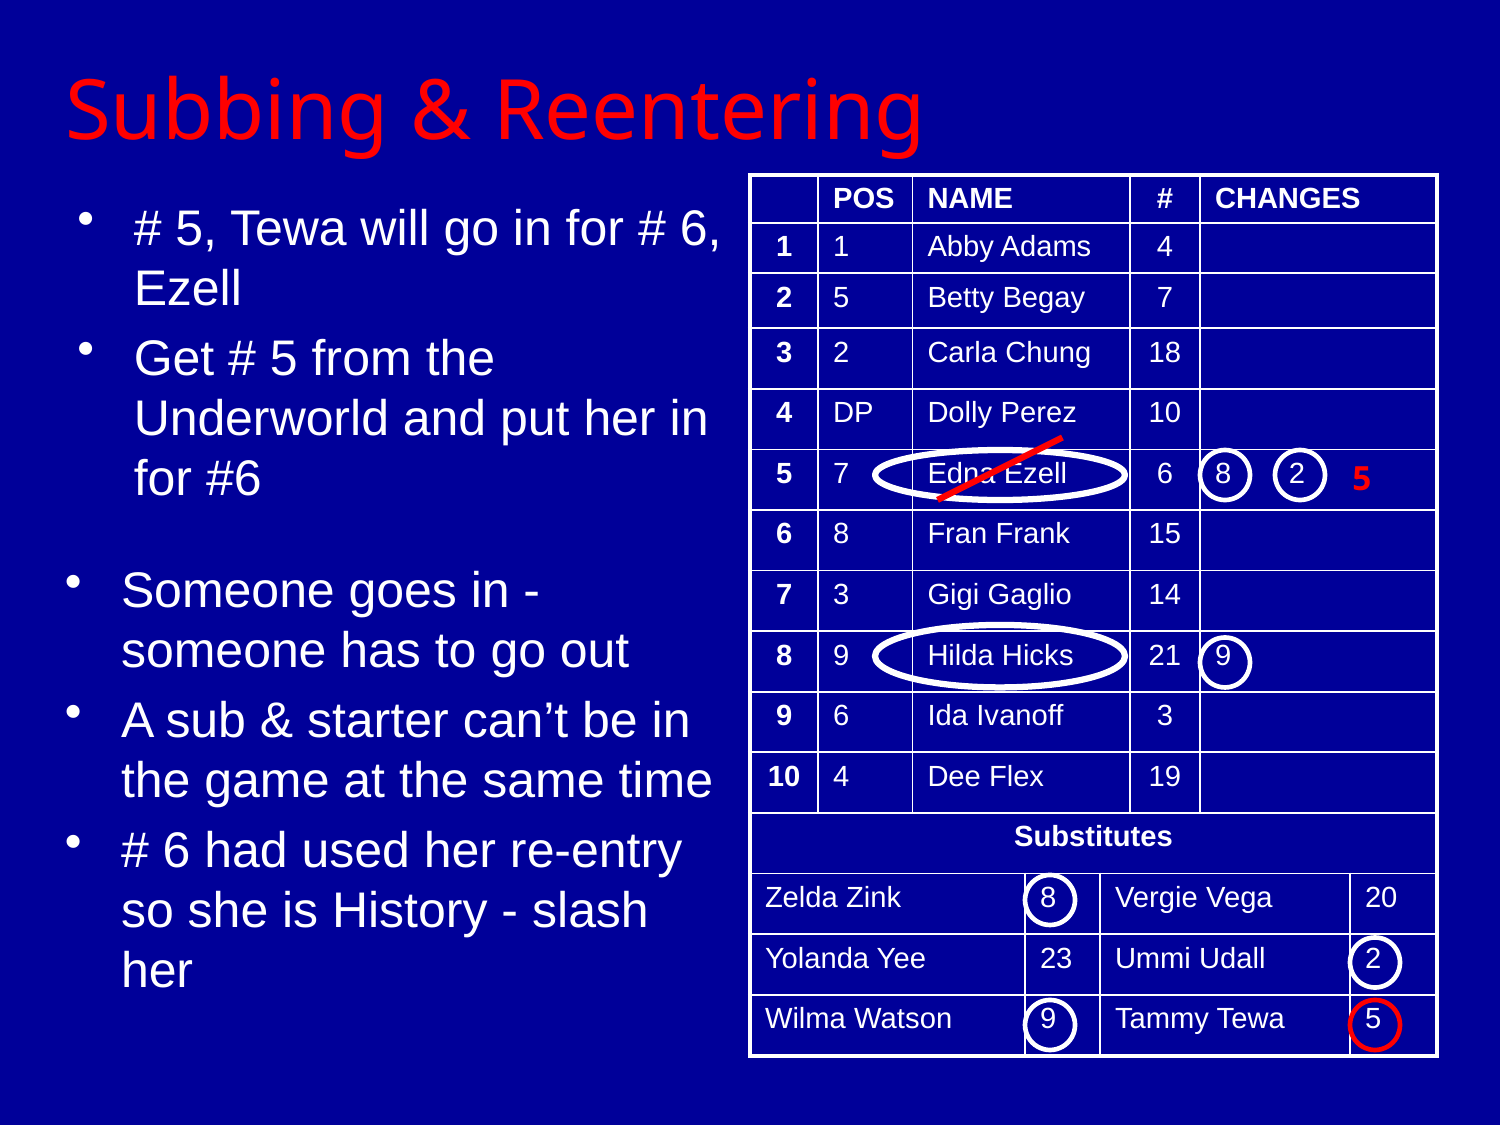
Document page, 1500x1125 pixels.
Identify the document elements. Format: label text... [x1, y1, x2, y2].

table_header POS [819, 177, 912, 222]
table_cell 7 [752, 571, 817, 630]
table_cell 15 [1131, 511, 1199, 570]
table_cell 4 [1131, 224, 1199, 272]
table_cell 4 [763, 390, 817, 449]
table_cell 1 [763, 224, 817, 272]
table_header # [1131, 177, 1199, 222]
table_cell 14 [1131, 571, 1199, 630]
table_cell 5 [1351, 996, 1435, 1054]
table_cell [1201, 329, 1435, 388]
table_cell 6 [1131, 450, 1199, 509]
table_cell 3 [1131, 693, 1199, 751]
table_cell 2 [819, 329, 912, 388]
text_box [1200, 450, 1251, 501]
title Subbing & Reentering [49, 37, 1326, 176]
table_cell 19 [1131, 753, 1199, 812]
table_cell 1 [819, 224, 912, 272]
table_cell 9 [1026, 996, 1099, 1054]
table_cell 10 [1131, 390, 1199, 449]
table_cell Betty Begay [913, 274, 1129, 327]
table_cell 4 [819, 753, 912, 812]
table_cell 23 [1026, 935, 1099, 994]
table_cell 9 [819, 632, 912, 691]
table_cell Edna Ezell [913, 450, 1129, 509]
table_cell 20 [1351, 874, 1435, 933]
table_cell 2 [763, 274, 817, 327]
table_cell 18 [1131, 329, 1199, 388]
table_header [752, 177, 817, 222]
table_cell 6 [752, 511, 817, 570]
text_box [1025, 874, 1076, 925]
table_cell [1201, 274, 1435, 327]
table_cell Ummi Udall [1101, 935, 1349, 994]
table_cell 3 [763, 329, 817, 388]
table_cell 7 [1131, 274, 1199, 327]
table_cell [1201, 693, 1435, 751]
text_box [1275, 450, 1326, 501]
table_cell [1201, 753, 1435, 812]
table_cell Hilda Hicks [913, 632, 1129, 691]
table_cell Ida Ivanoff [913, 693, 1129, 751]
table_cell 3 [819, 571, 912, 630]
table_cell 8 [1026, 874, 1099, 933]
table_cell DP [819, 390, 912, 449]
table_cell [1201, 224, 1435, 272]
table_cell 21 [1131, 632, 1199, 691]
table_cell Carla Chung [913, 329, 1129, 388]
table_cell 7 [819, 450, 912, 509]
table_header CHANGES [1201, 177, 1435, 222]
table_cell Wilma Watson [752, 996, 1024, 1054]
table_cell 6 [819, 693, 912, 751]
table_cell Gigi Gaglio [913, 571, 1129, 630]
table_cell Zelda Zink [752, 874, 1024, 933]
text_box [1350, 999, 1401, 1051]
table_cell [1201, 571, 1435, 630]
table_cell 5 [819, 274, 912, 327]
text_box [875, 450, 1126, 501]
text_box 5 [1337, 449, 1388, 505]
list # 5, Tewa will go in for # 6, Ezell Get # 5 from the Underworld and put her in for #6 [62, 187, 763, 526]
table_cell Dee Flex [913, 753, 1129, 812]
table_cell 8 [752, 632, 817, 691]
table_cell 9 [1201, 632, 1435, 691]
text_box [1200, 637, 1251, 688]
table_cell Vergie Vega [1101, 874, 1349, 933]
table_cell Yolanda Yee [752, 935, 1024, 994]
text_box [875, 624, 1126, 688]
text_box Someone goes in - someone has to go out A sub & starter can’t be in the game at the same time # 6 had used her re-entry so she is History - slash her [50, 549, 750, 1013]
table_cell 8 [819, 511, 912, 570]
table_cell 9 [752, 693, 817, 751]
table_cell Abby Adams [913, 224, 1129, 272]
table_cell Substitutes [752, 814, 1435, 873]
table_cell Tammy Tewa [1101, 996, 1349, 1054]
text_box [1350, 937, 1401, 988]
table_cell 2 [1351, 935, 1435, 994]
table_cell 5 [763, 450, 817, 509]
table_cell 8 2 [1201, 450, 1435, 509]
table_cell [1201, 511, 1435, 570]
table_cell Dolly Perez [913, 390, 1129, 449]
table_header NAME [913, 177, 1129, 222]
table_cell 10 [752, 753, 817, 812]
text_box [1025, 999, 1076, 1051]
table_cell [1201, 390, 1435, 449]
table_cell Fran Frank [913, 511, 1129, 570]
